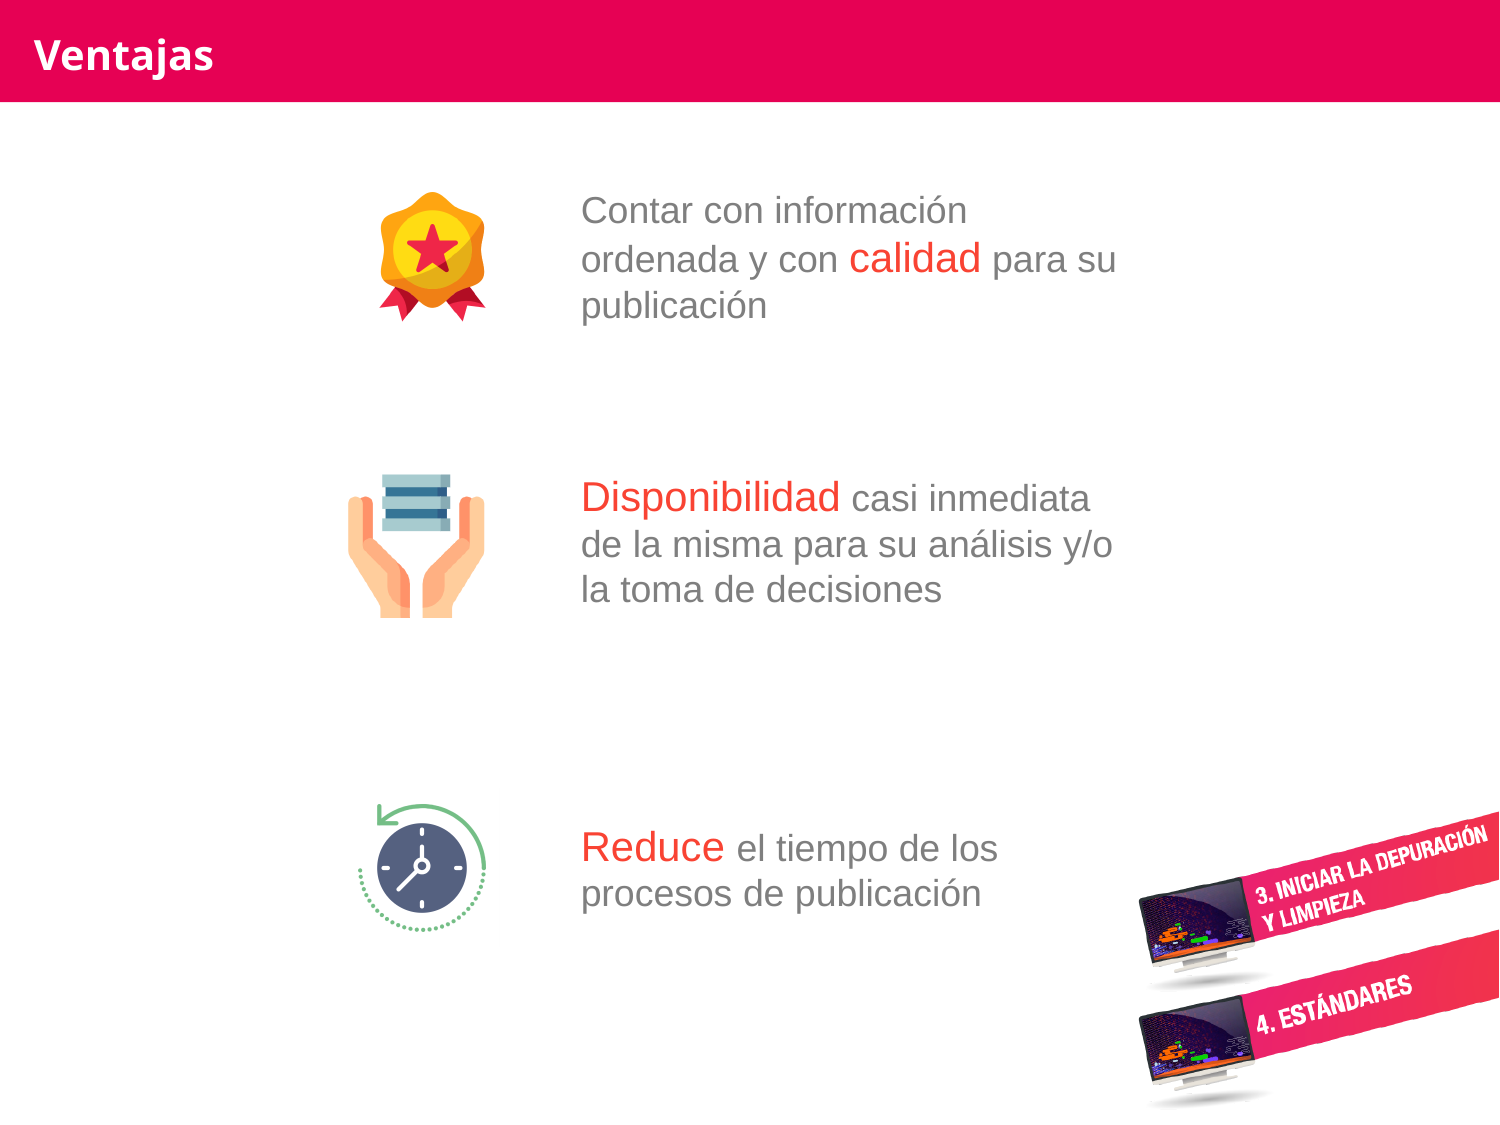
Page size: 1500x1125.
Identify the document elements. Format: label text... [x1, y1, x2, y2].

text_box Ventajas [19, 21, 1400, 86]
text_box [0, 0, 1500, 103]
picture [346, 788, 500, 947]
picture [1090, 803, 1499, 1125]
picture [333, 454, 501, 627]
text_box Disponibilidad casi inmediata de la misma para su análisis y/o la toma de decisiones [566, 462, 1135, 618]
picture [363, 182, 502, 331]
text_box Contar con información ordenada y con calidad para su publicación [566, 178, 1135, 334]
text_box Reduce el tiempo de los procesos de publicación [566, 812, 1090, 922]
